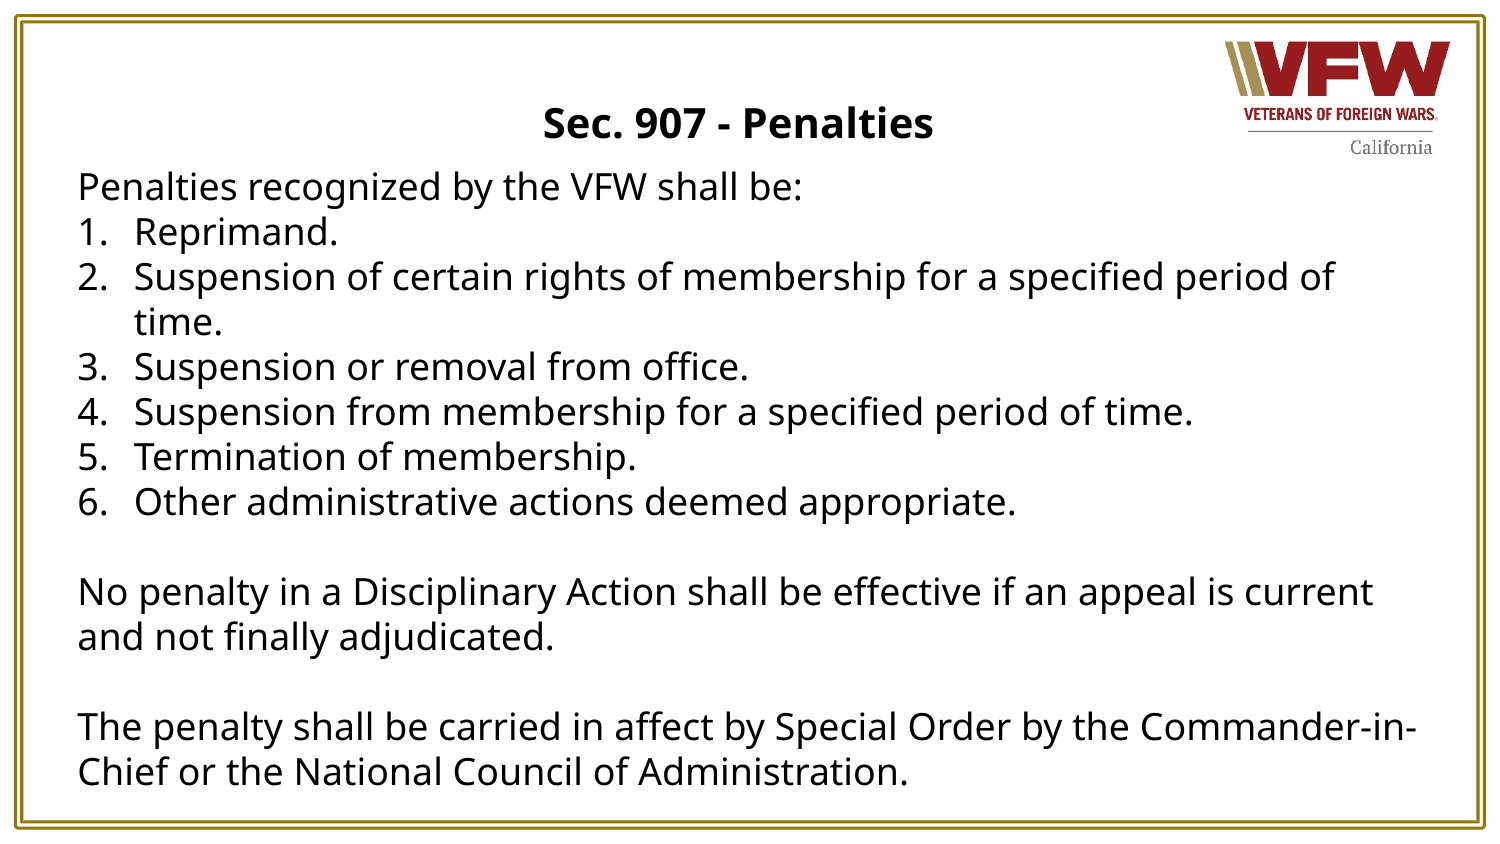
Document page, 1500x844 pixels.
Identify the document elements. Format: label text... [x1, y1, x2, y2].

picture [1217, 34, 1457, 161]
title Sec. 907 - Penalties [77, 96, 1401, 162]
list Penalties recognized by the VFW shall be: Reprimand. Suspension of certain rights of membership for a specified period of time. Suspension or removal from office. Suspension from membership for a specified period of time. Termination of membership. Other administrative actions deemed appropriate. No penalty in a Disciplinary Action shall be effective if an appeal is current and not finally adjudicated. The penalty shall be carried in affect by Special Order by the Commander-in-Chief or the National Council of Administration. [77, 162, 1428, 839]
